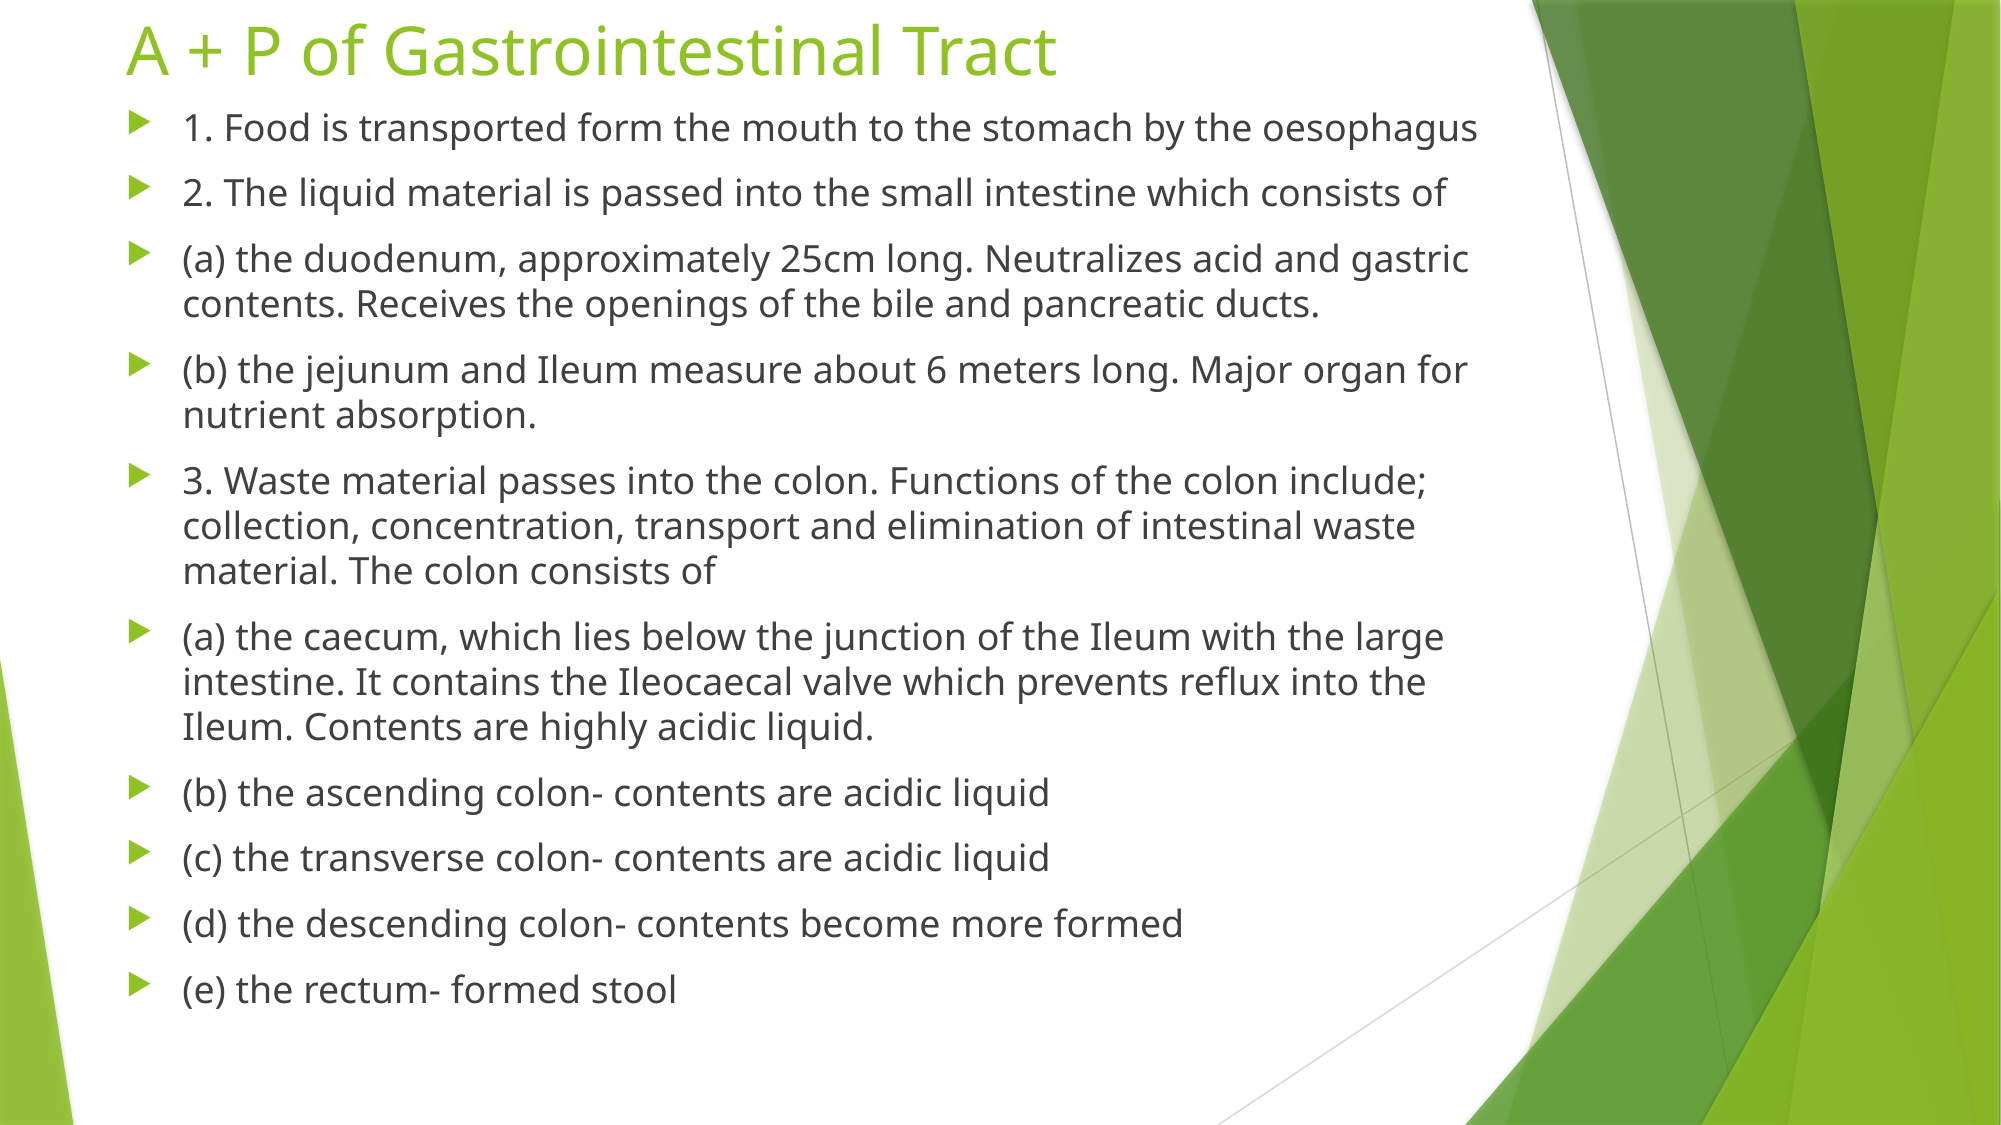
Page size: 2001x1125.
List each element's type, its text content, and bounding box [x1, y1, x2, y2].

list 1. Food is transported form the mouth to the stomach by the oesophagus 2. The liquid material is passed into the small intestine which consists of (a) the duodenum, approximately 25cm long. Neutralizes acid and gastric contents. Receives the openings of the bile and pancreatic ducts. (b) the jejunum and Ileum measure about 6 meters long. Major organ for nutrient absorption. 3. Waste material passes into the colon. Functions of the colon include; collection, concentration, transport and elimination of intestinal waste material. The colon consists of (a) the caecum, which lies below the junction of the Ileum with the large intestine. It contains the Ileocaecal valve which prevents reflux into the Ileum. Contents are highly acidic liquid. (b) the ascending colon- contents are acidic liquid (c) the transverse colon- contents are acidic liquid (d) the descending colon- contents become more formed (e) the rectum- formed stool [111, 95, 1522, 1092]
title A + P of Gastrointestinal Tract [111, 0, 1522, 95]
